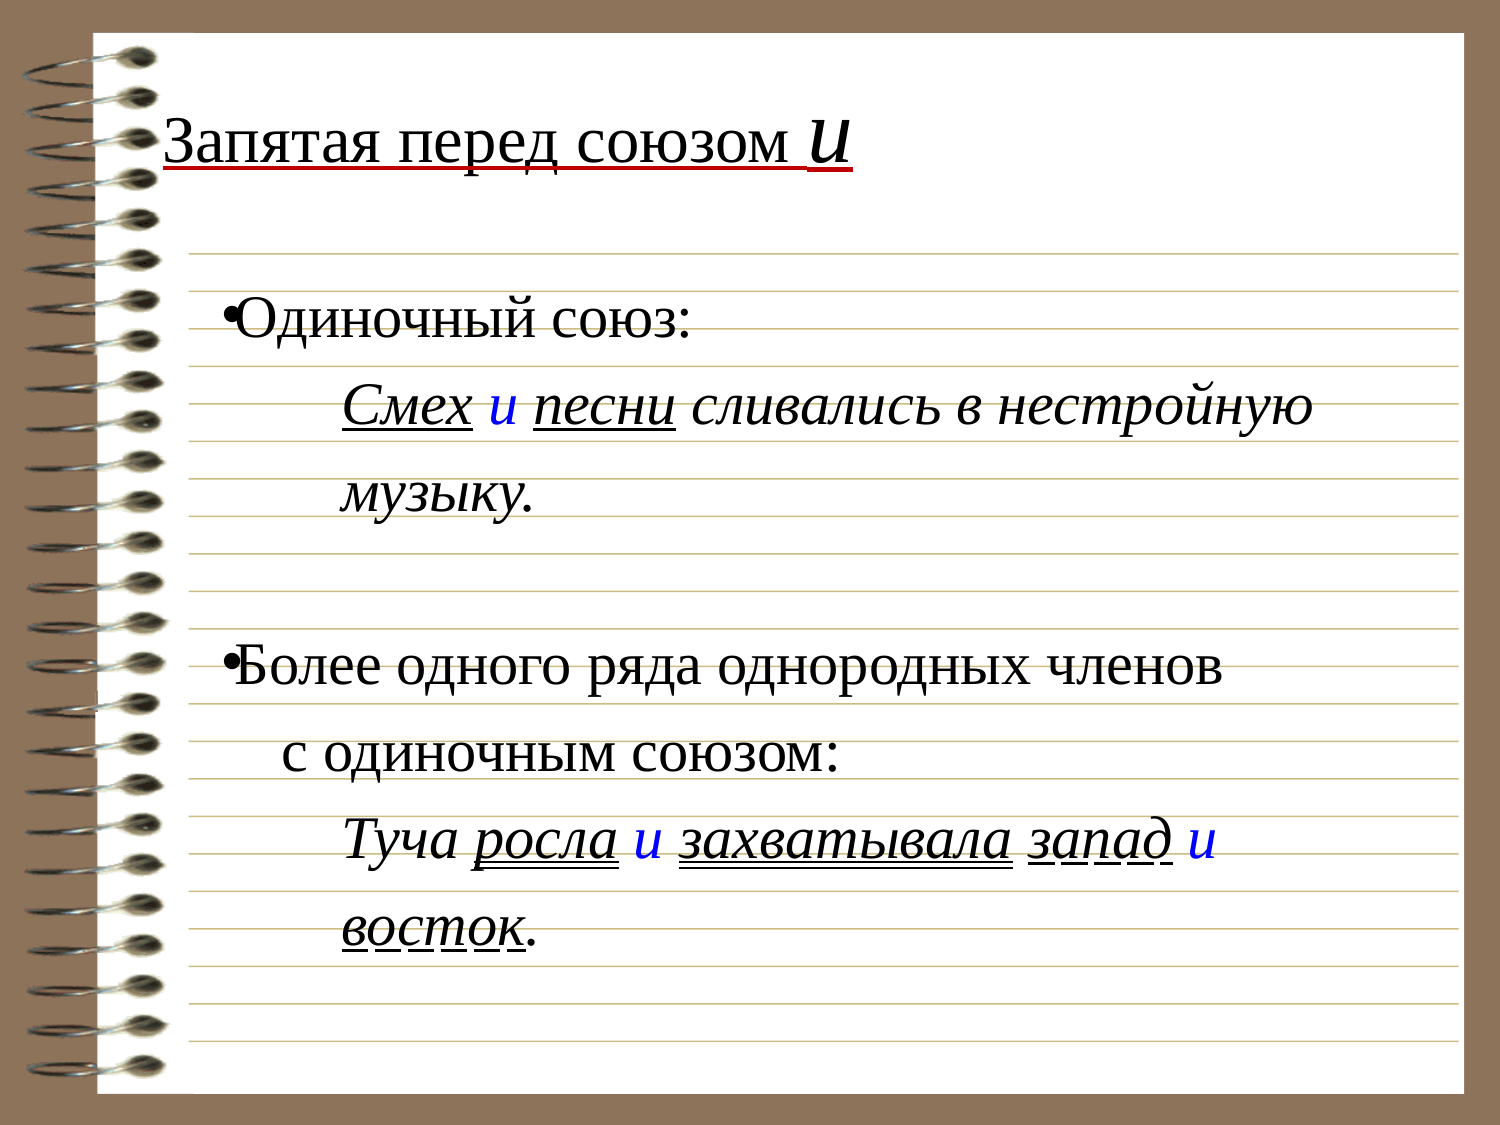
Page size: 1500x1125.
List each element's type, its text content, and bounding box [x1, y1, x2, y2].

picture [0, 8, 194, 1115]
list Одиночный союз: Смех и песни сливались в нестройную музыку. Более одного ряда однородных членов с одиночным союзом: Туча росла и захватывала запад и восток. [206, 255, 1457, 1054]
title Запятая перед союзом и [147, 7, 1467, 244]
